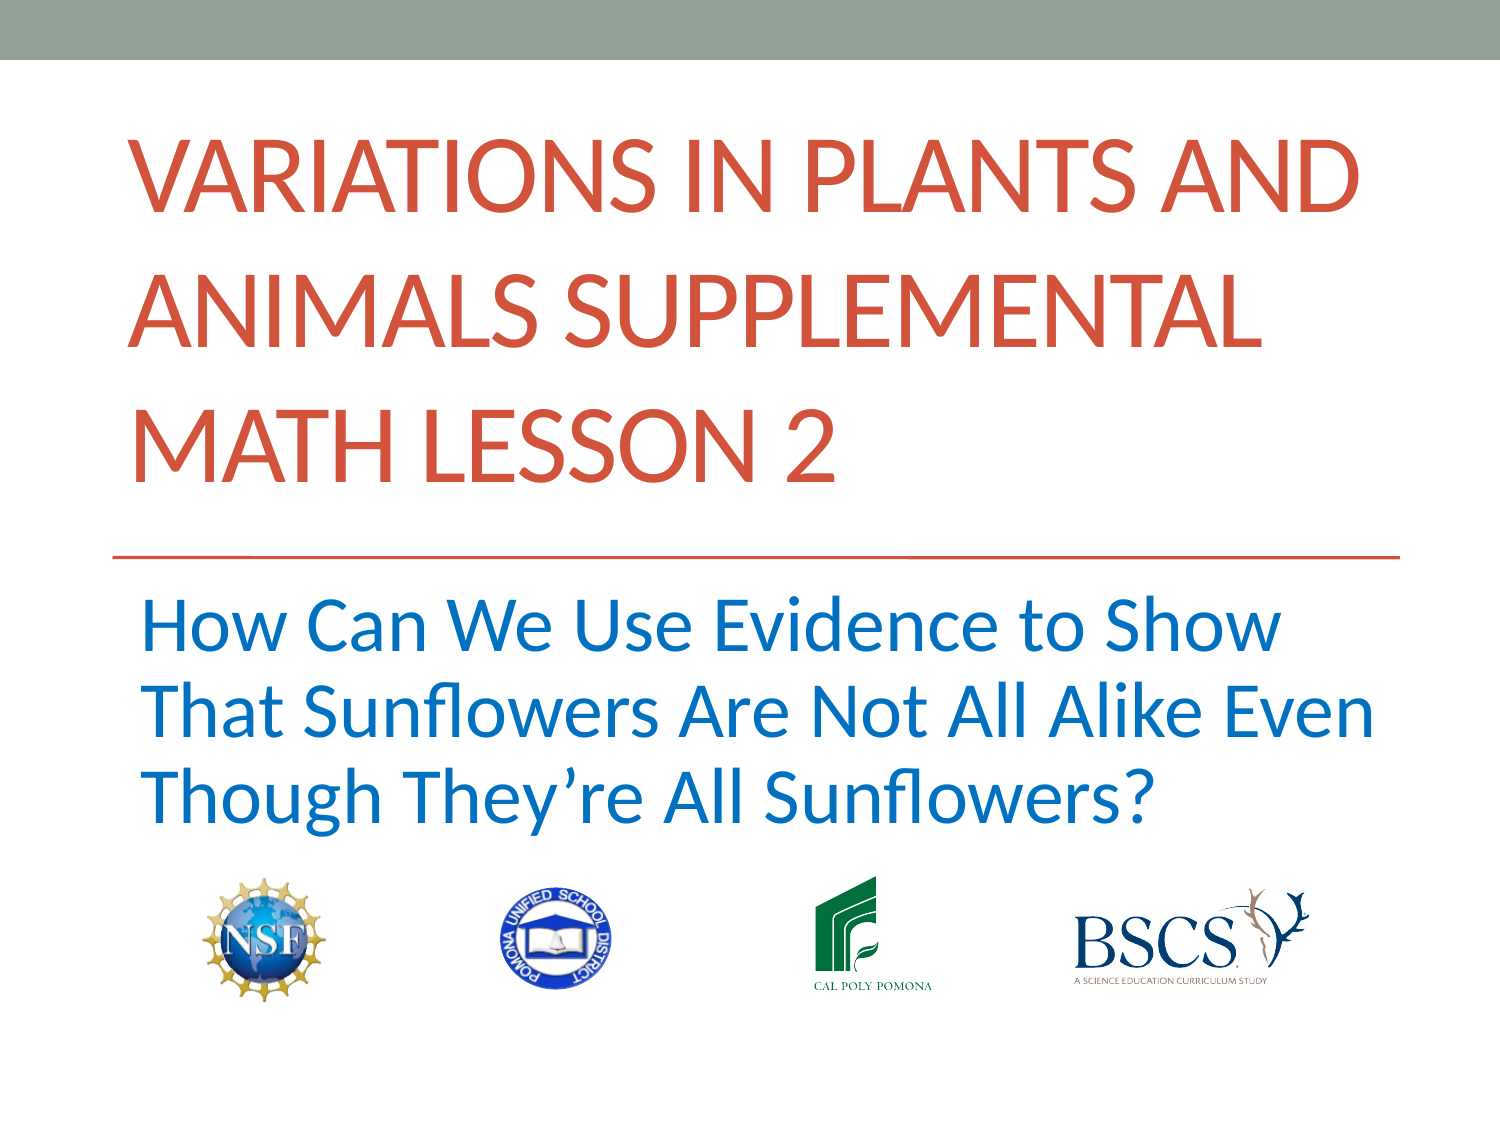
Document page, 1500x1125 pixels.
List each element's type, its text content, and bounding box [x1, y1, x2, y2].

picture [499, 887, 612, 990]
title Variations in plants and animals Supplemental Math Lesson 2 [112, 174, 1400, 513]
picture [1074, 887, 1310, 984]
picture [199, 874, 330, 1005]
subtitle How Can We Use Evidence to Show That Sunflowers Are Not All Alike Even Though They’re All Sunflowers? [125, 575, 1400, 900]
picture [812, 874, 934, 992]
